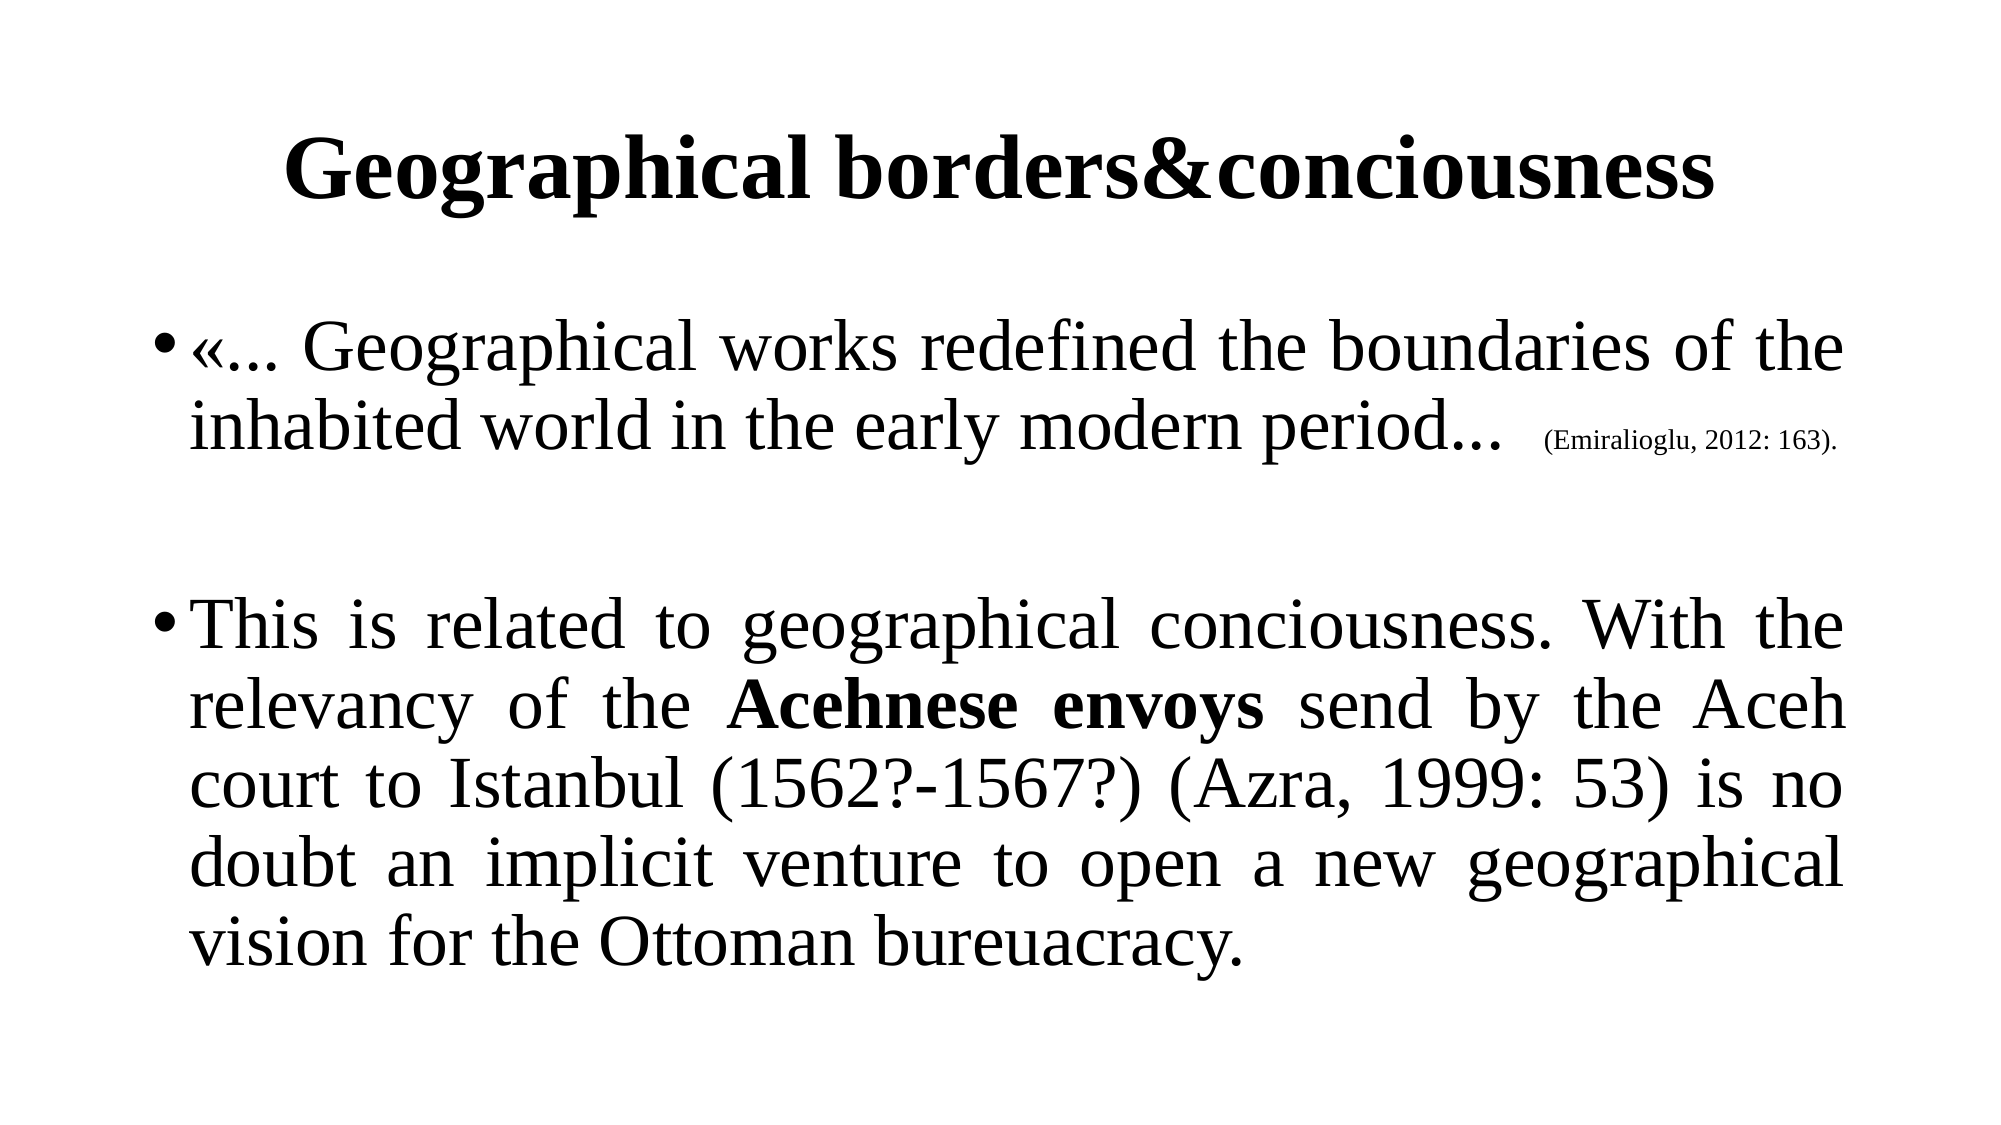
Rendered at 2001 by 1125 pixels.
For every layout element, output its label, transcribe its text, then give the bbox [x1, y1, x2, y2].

list «... Geographical works redefined the boundaries of the inhabited world in the early modern period... (Emiralioglu, 2012: 163). This is related to geographical conciousness. With the relevancy of the Acehnese envoys send by the Aceh court to Istanbul (1562?-1567?) (Azra, 1999: 53) is no doubt an implicit venture to open a new geographical vision for the Ottoman bureuacracy. [137, 299, 1863, 1014]
title Geographical borders&conciousness [137, 59, 1863, 278]
